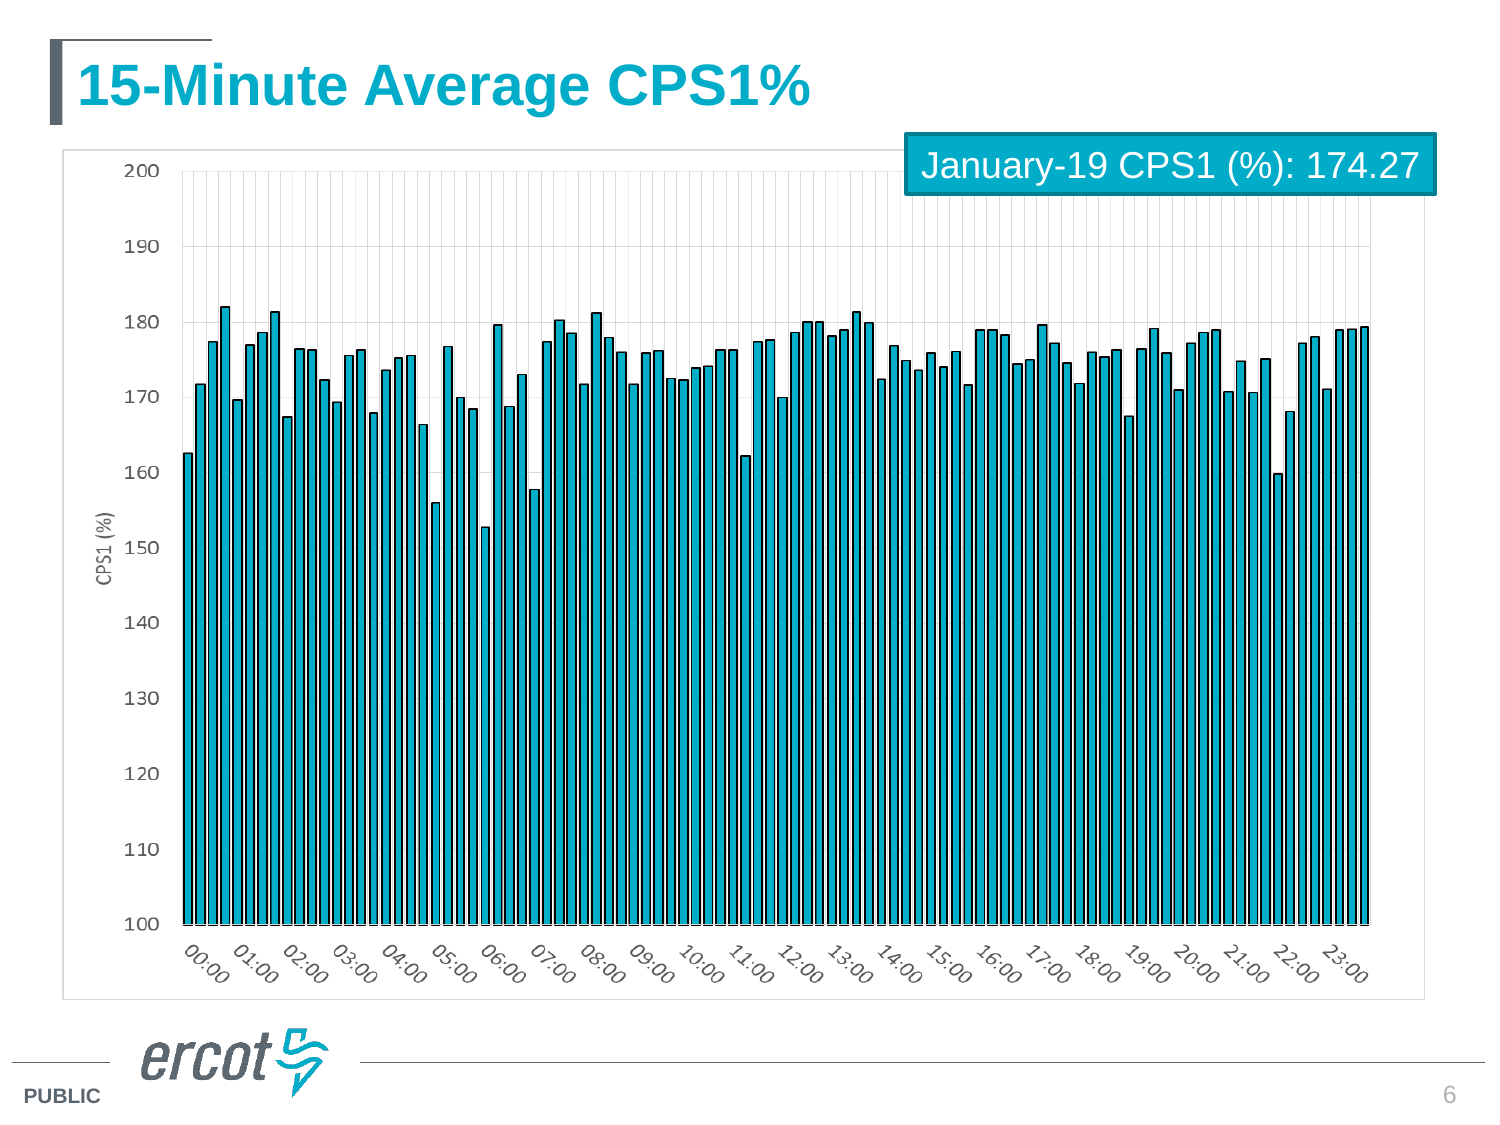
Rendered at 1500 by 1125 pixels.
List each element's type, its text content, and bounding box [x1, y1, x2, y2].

slide_number 6 [1412, 1076, 1488, 1112]
text_box January-19 CPS1 (%): 174.27 [904, 132, 1437, 196]
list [62, 149, 1426, 1001]
picture [137, 1024, 332, 1100]
title 15-Minute Average CPS1% [62, 39, 1450, 125]
